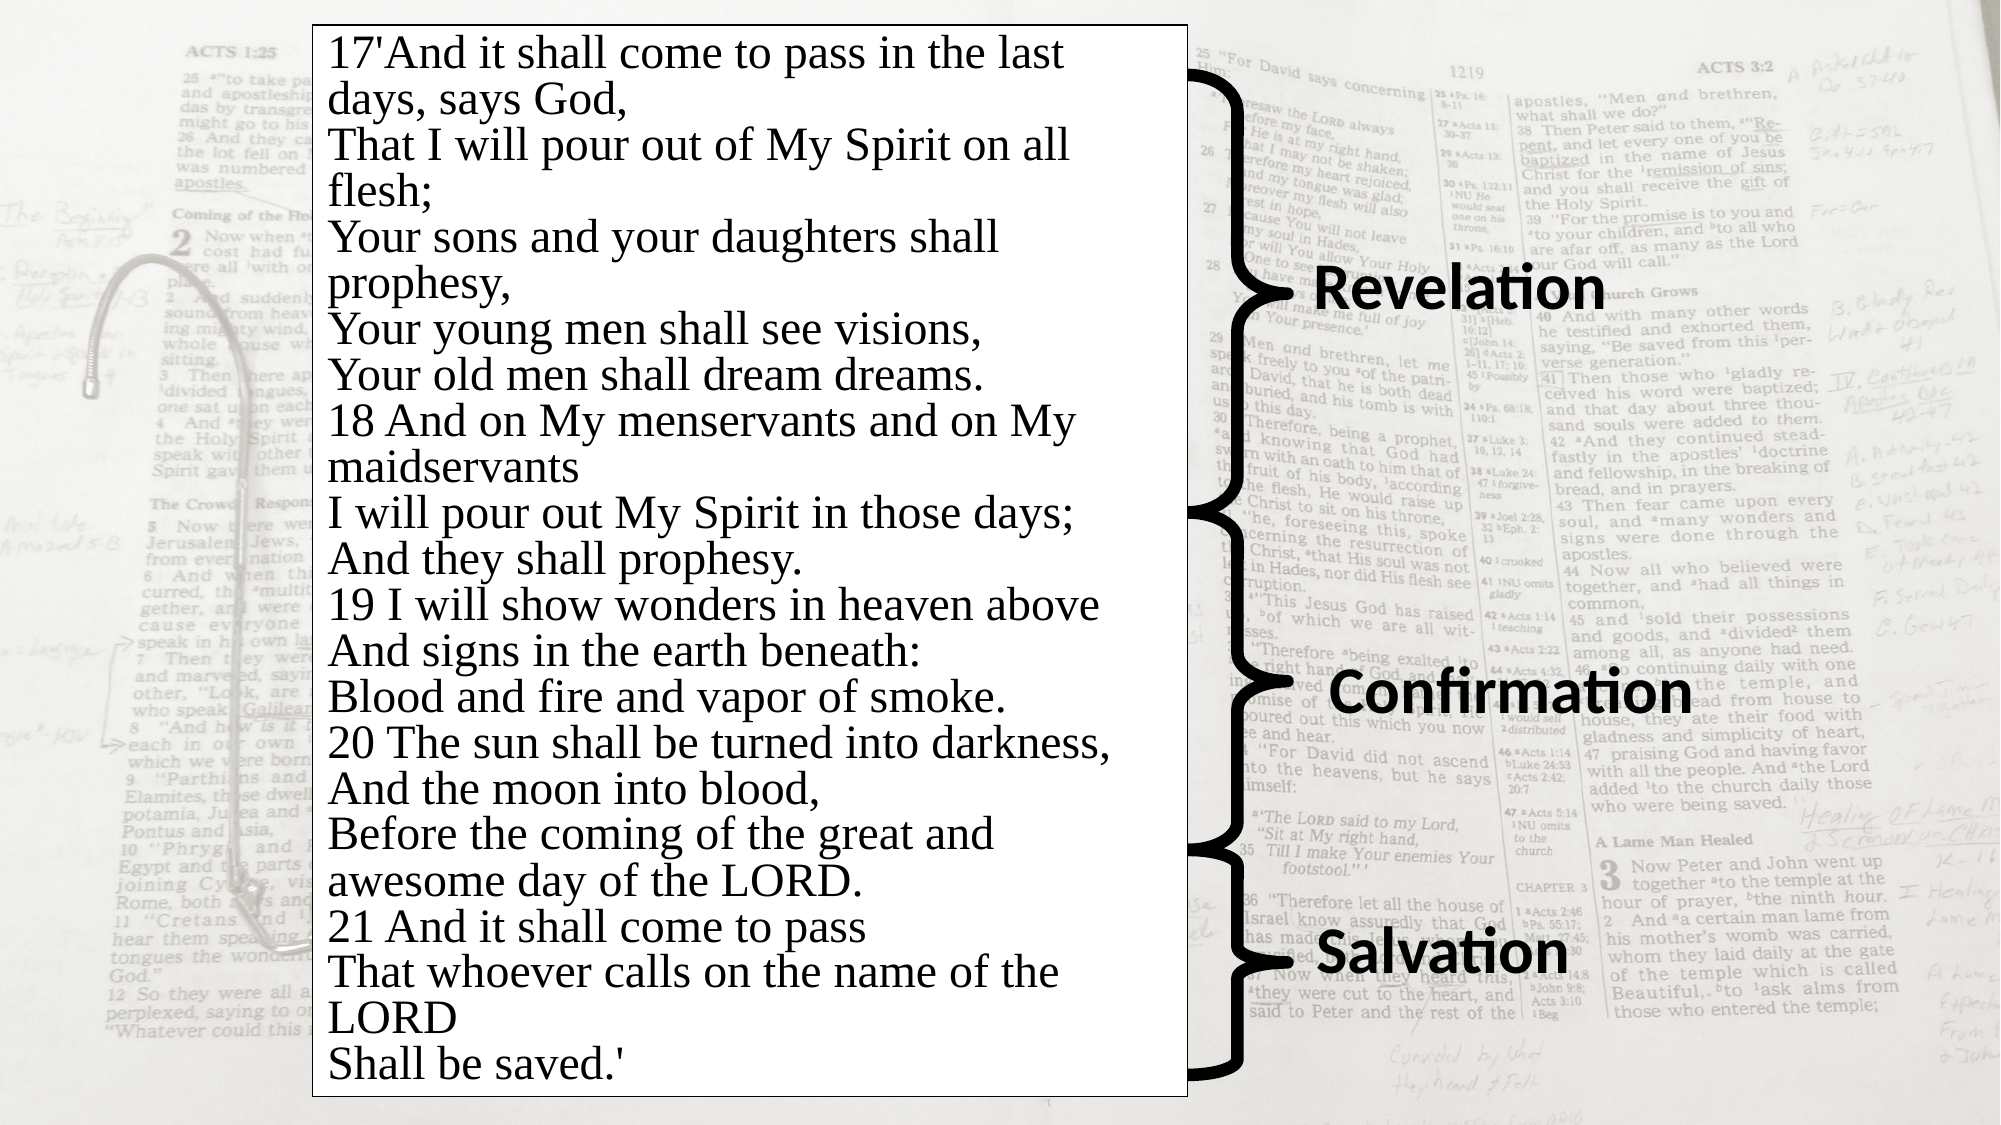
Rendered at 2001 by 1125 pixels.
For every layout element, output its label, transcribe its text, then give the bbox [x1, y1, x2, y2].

text_box [1187, 512, 1288, 850]
text_box 17'And it shall come to pass in the last days, says God, That I will pour out of My Spirit on all flesh; Your sons and your daughters shall prophesy, Your young men shall see visions, Your old men shall dream dreams. 18 And on My menservants and on My maidservants I will pour out My Spirit in those days; And they shall prophesy. 19 I will show wonders in heaven above And signs in the earth beneath: Blood and fire and vapor of smoke. 20 The sun shall be turned into darkness, And the moon into blood, Before the coming of the great and awesome day of the LORD. 21 And it shall come to pass That whoever calls on the name of the LORD Shall be saved.' [312, 24, 1188, 1097]
text_box [1187, 74, 1288, 512]
text_box [1187, 849, 1288, 1075]
text_box Confirmation [1314, 639, 1710, 735]
text_box Salvation [1301, 899, 1586, 995]
text_box Revelation [1299, 235, 1623, 331]
